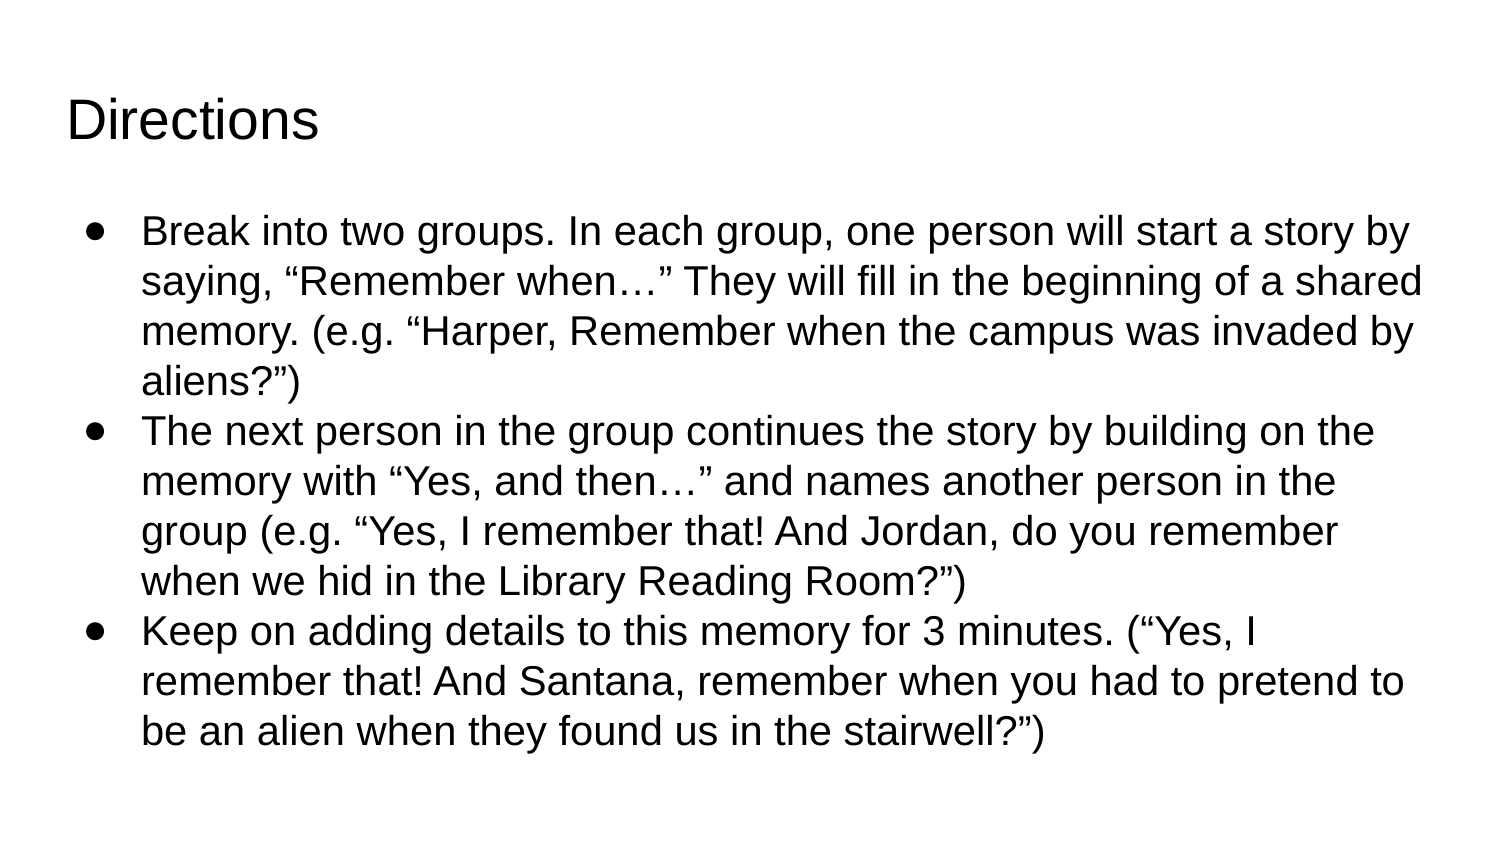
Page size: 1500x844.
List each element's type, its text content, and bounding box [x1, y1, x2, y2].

list Break into two groups. In each group, one person will start a story by saying, “Remember when…” They will fill in the beginning of a shared memory. (e.g. “Harper, Remember when the campus was invaded by aliens?”) The next person in the group continues the story by building on the memory with “Yes, and then…” and names another person in the group (e.g. “Yes, I remember that! And Jordan, do you remember when we hid in the Library Reading Room?”) Keep on adding details to this memory for 3 minutes. (“Yes, I remember that! And Santana, remember when you had to pretend to be an alien when they found us in the stairwell?”) [51, 189, 1449, 750]
title Directions [51, 72, 1449, 167]
